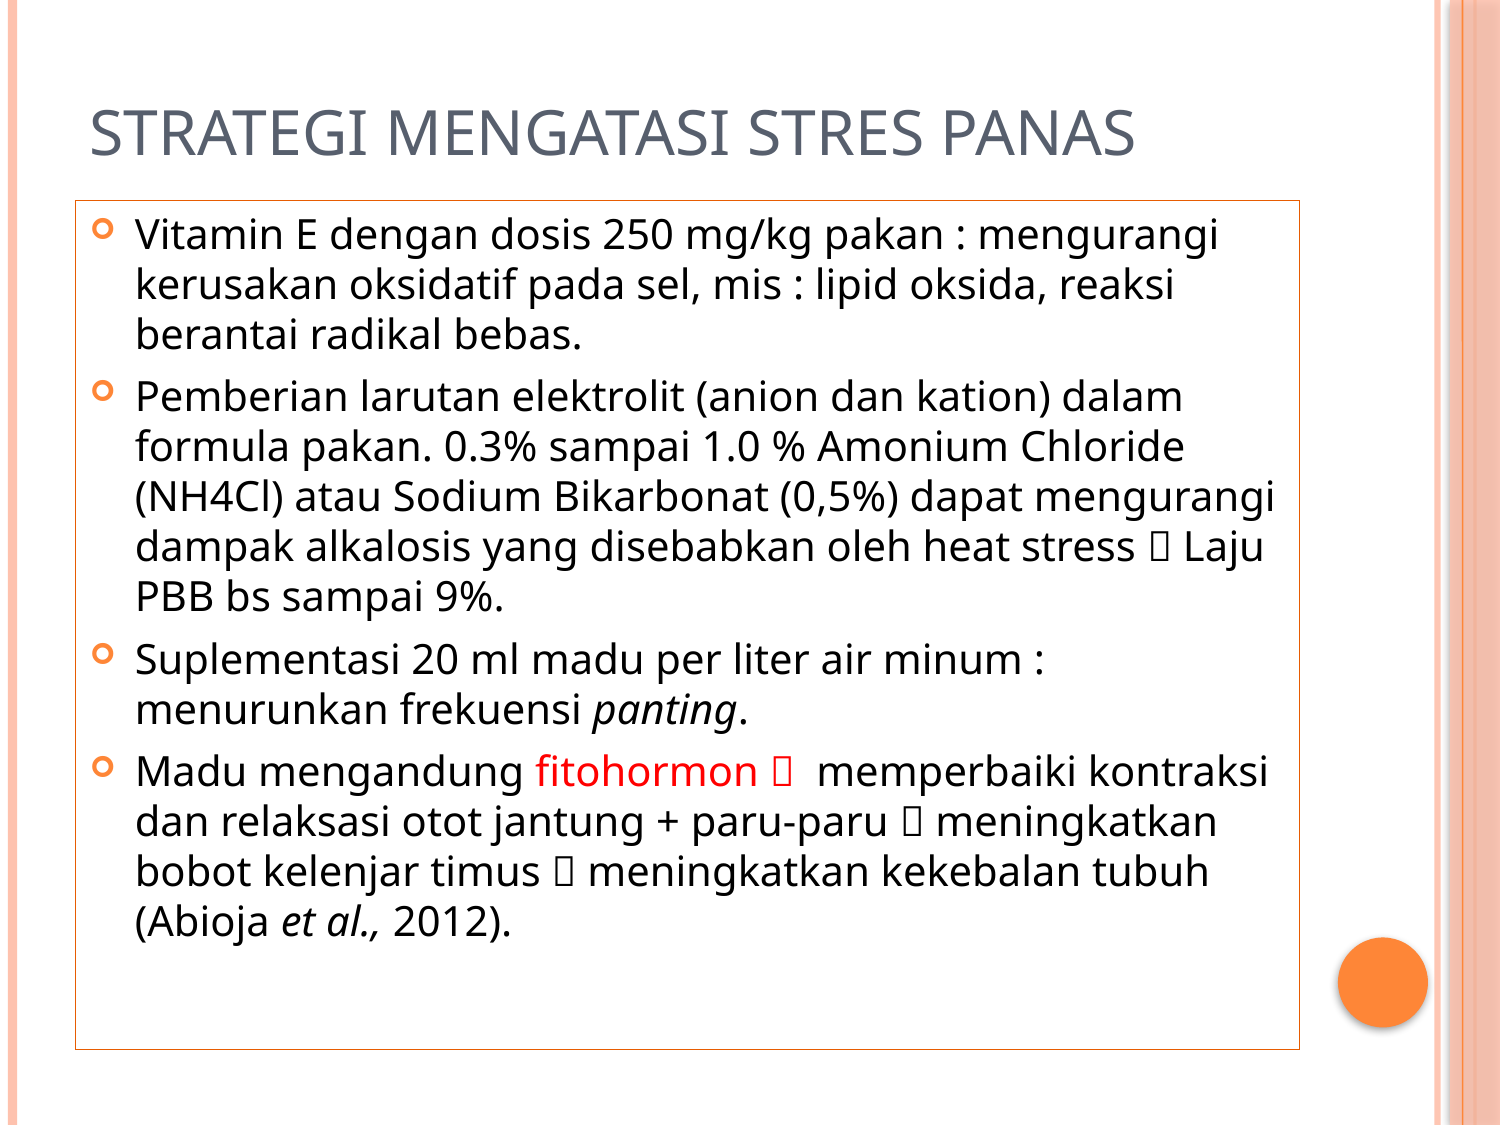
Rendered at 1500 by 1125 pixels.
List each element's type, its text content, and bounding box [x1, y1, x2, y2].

title STRATEGI MENGATASI STRES PANAS [75, 45, 1300, 175]
list Vitamin E dengan dosis 250 mg/kg pakan : mengurangi kerusakan oksidatif pada sel, mis : lipid oksida, reaksi berantai radikal bebas. Pemberian larutan elektrolit (anion dan kation) dalam formula pakan. 0.3% sampai 1.0 % Amonium Chloride (NH4Cl) atau Sodium Bikarbonat (0,5%) dapat mengurangi dampak alkalosis yang disebabkan oleh heat stress  Laju PBB bs sampai 9%. Suplementasi 20 ml madu per liter air minum : menurunkan frekuensi panting. Madu mengandung fitohormon  memperbaiki kontraksi dan relaksasi otot jantung + paru-paru  meningkatkan bobot kelenjar timus  meningkatkan kekebalan tubuh (Abioja et al., 2012). [75, 200, 1300, 1050]
